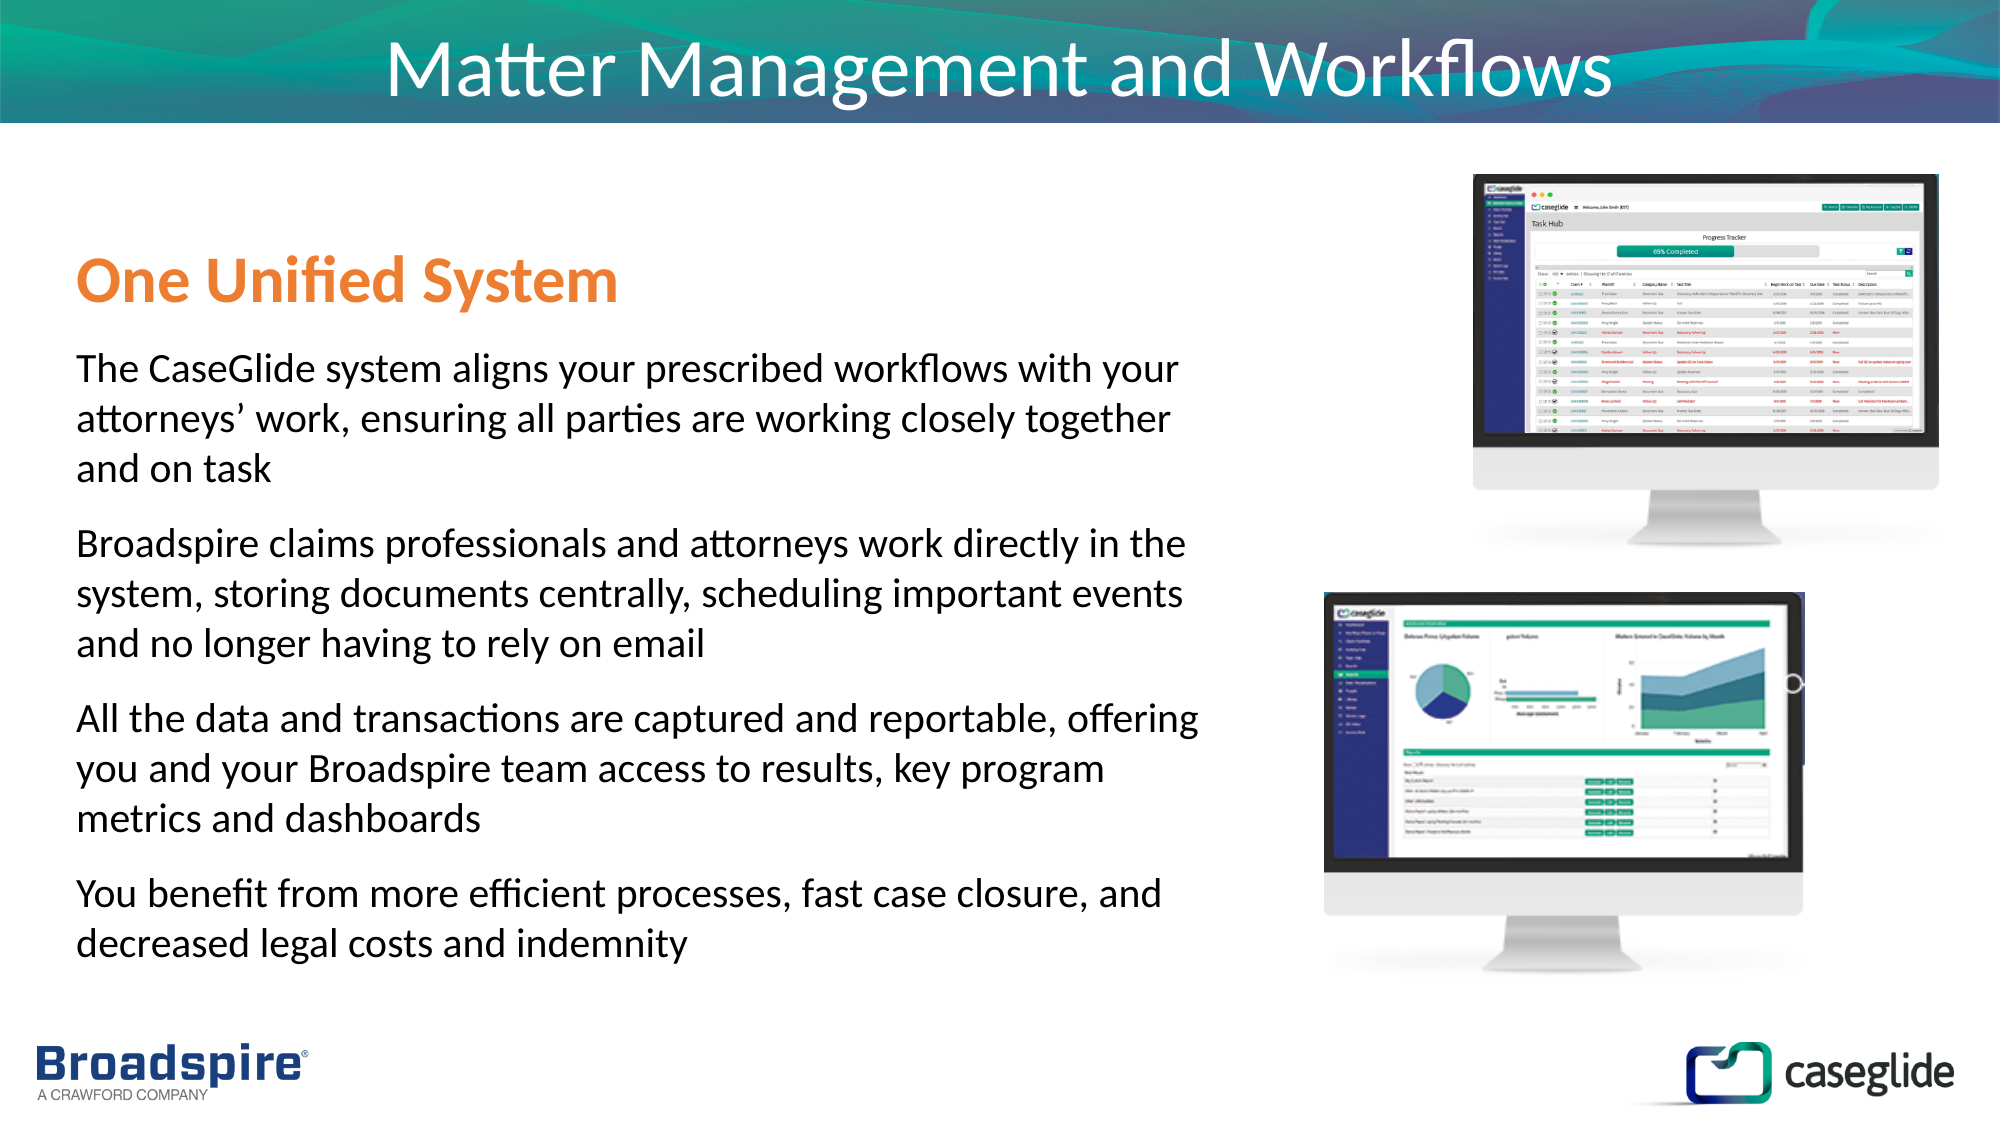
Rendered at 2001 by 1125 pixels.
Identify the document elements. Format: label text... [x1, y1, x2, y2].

picture [1324, 592, 1805, 983]
picture [1596, 1042, 1954, 1108]
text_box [1472, 174, 1939, 554]
text_box One Unified System The CaseGlide system aligns your prescribed workflows with your attorneys’ work, ensuring all parties are working closely together and on task Broadspire claims professionals and attorneys work directly in the system, storing documents centrally, scheduling important events and no longer having to rely on email All the data and transactions are captured and reportable, offering you and your Broadspire team access to results, key program metrics and dashboards You benefit from more efficient processes, fast case closure, and decreased legal costs and indemnity [61, 228, 1238, 974]
picture [0, 0, 2000, 123]
picture [9, 1017, 338, 1120]
